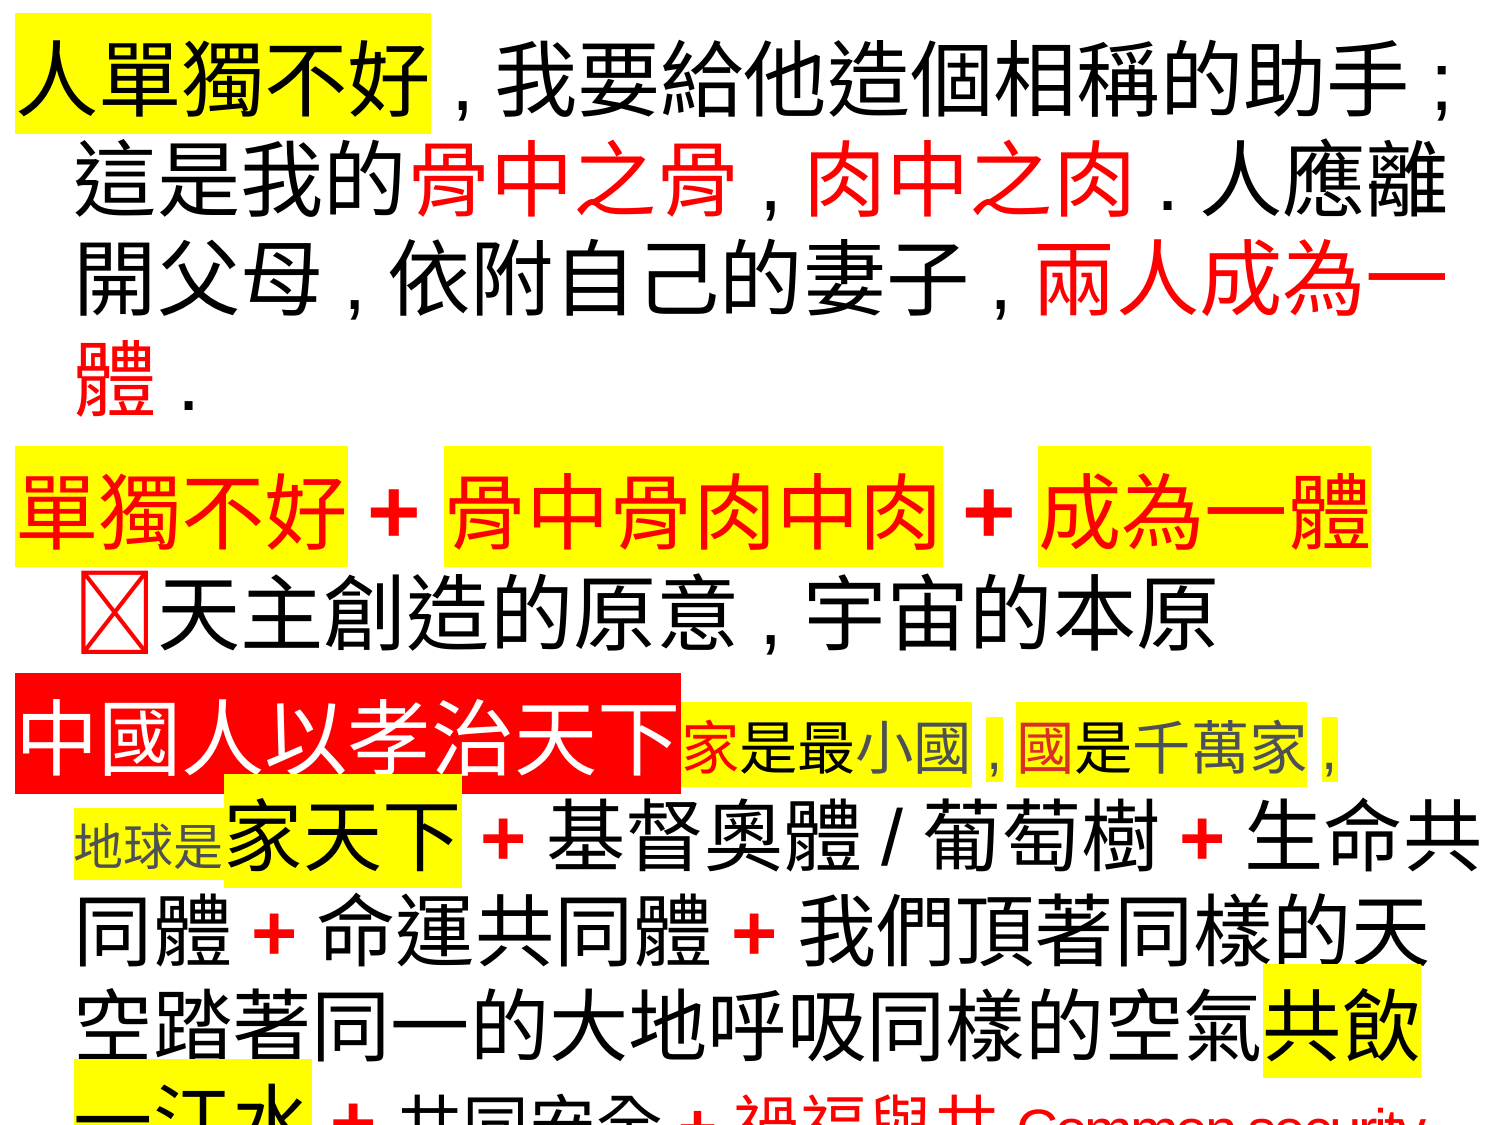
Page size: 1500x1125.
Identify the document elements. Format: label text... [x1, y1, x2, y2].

subtitle 人單獨不好,我要給他造個相稱的助手;這是我的骨中之骨,肉中之肉.人應離開父母,依附自己的妻子,兩人成為一體. 單獨不好+骨中骨肉中肉+成為一體 天主創造的原意,宇宙的本原 中國人以孝治天下家是最小國,國是千萬家, 地球是家天下+基督奧體/葡萄樹+生命共同體+命運共同體+我們頂著同樣的天空踏著同一的大地呼吸同樣的空氣共飲一江水+共同安全+禍福與共Common security外戶不閉 [0, 19, 1500, 1125]
